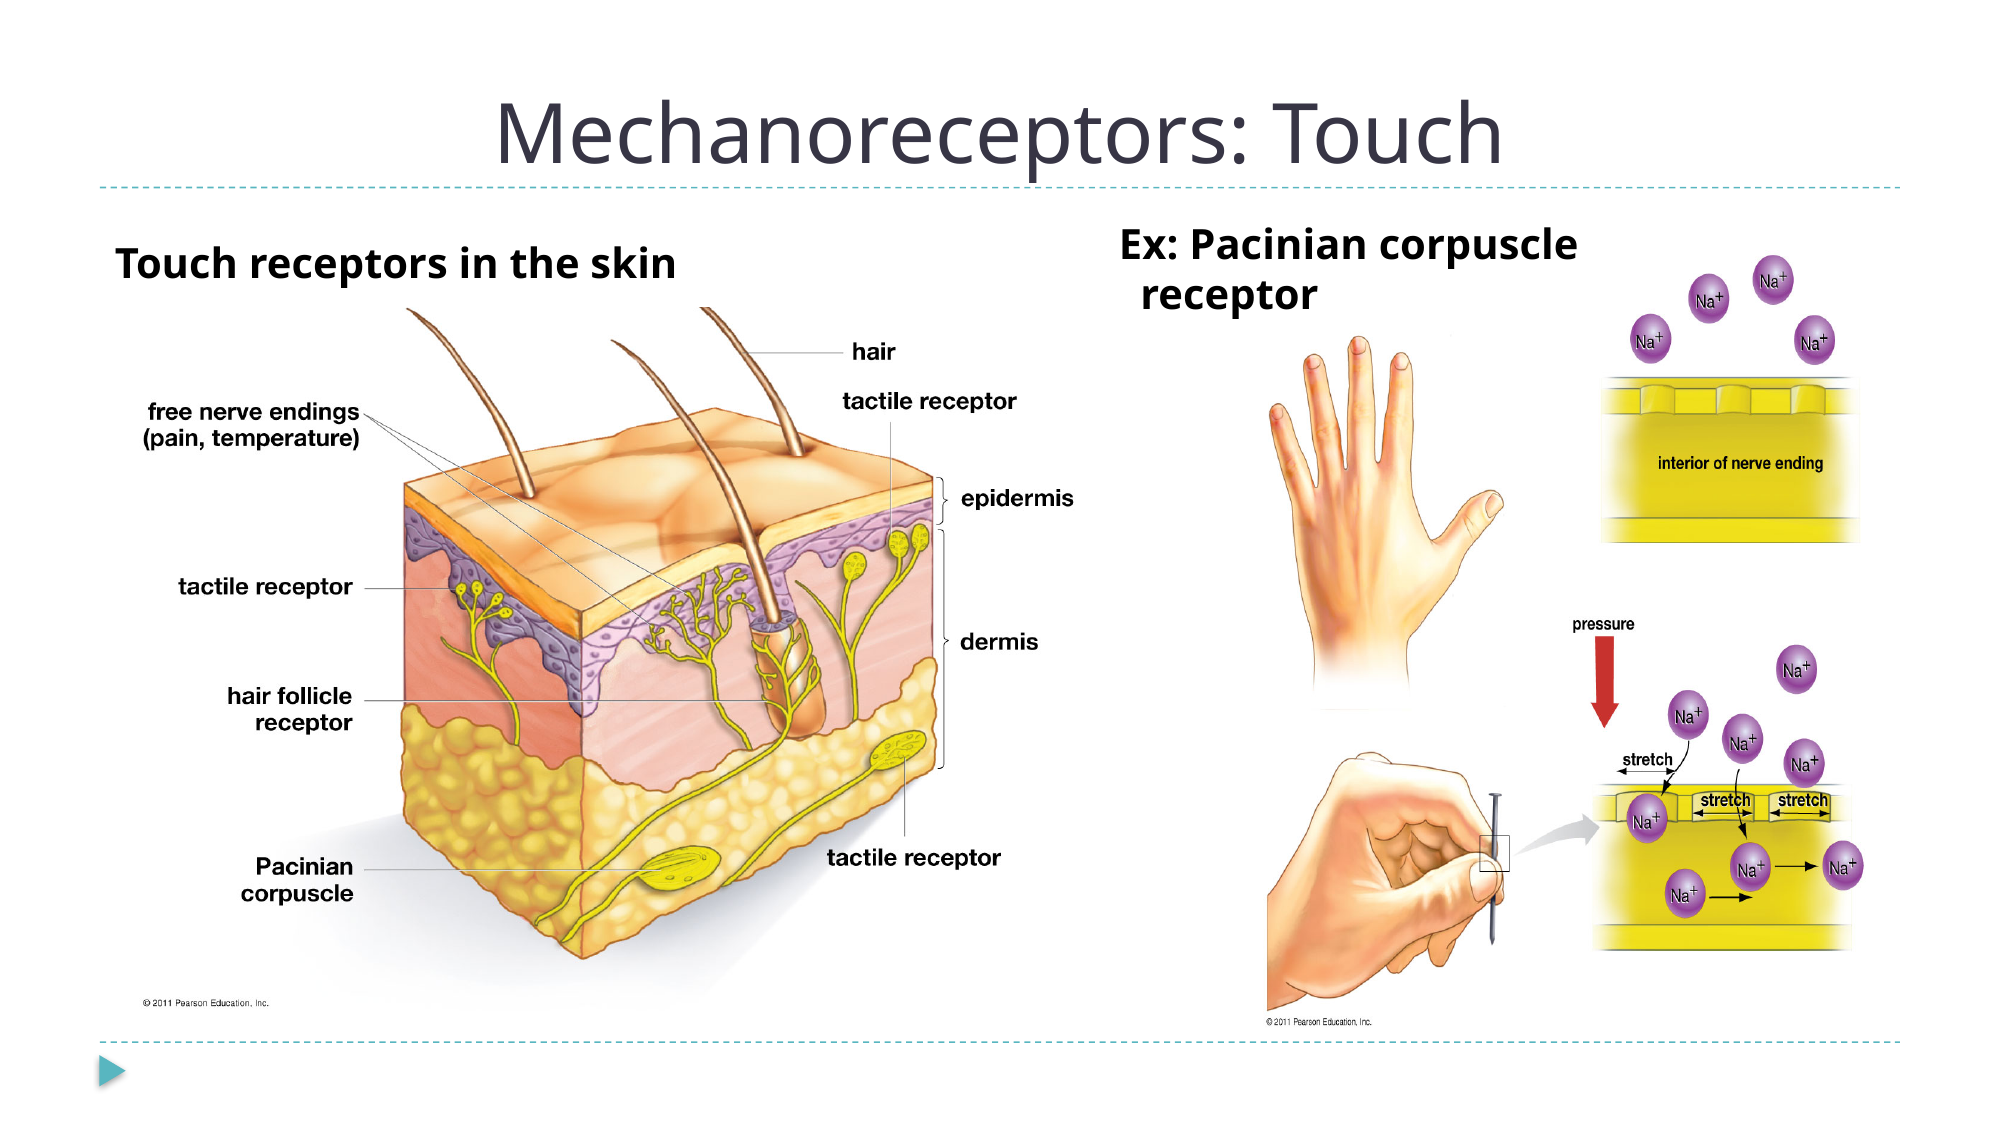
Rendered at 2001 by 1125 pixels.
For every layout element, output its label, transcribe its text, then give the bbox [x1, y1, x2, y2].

title Mechanoreceptors: Touch [99, 24, 1900, 188]
picture [139, 243, 1080, 1014]
text_box Ex: Pacinian corpuscle receptor [1104, 210, 1601, 325]
picture [1262, 250, 1867, 1033]
list Touch receptors in the skin [99, 229, 750, 307]
